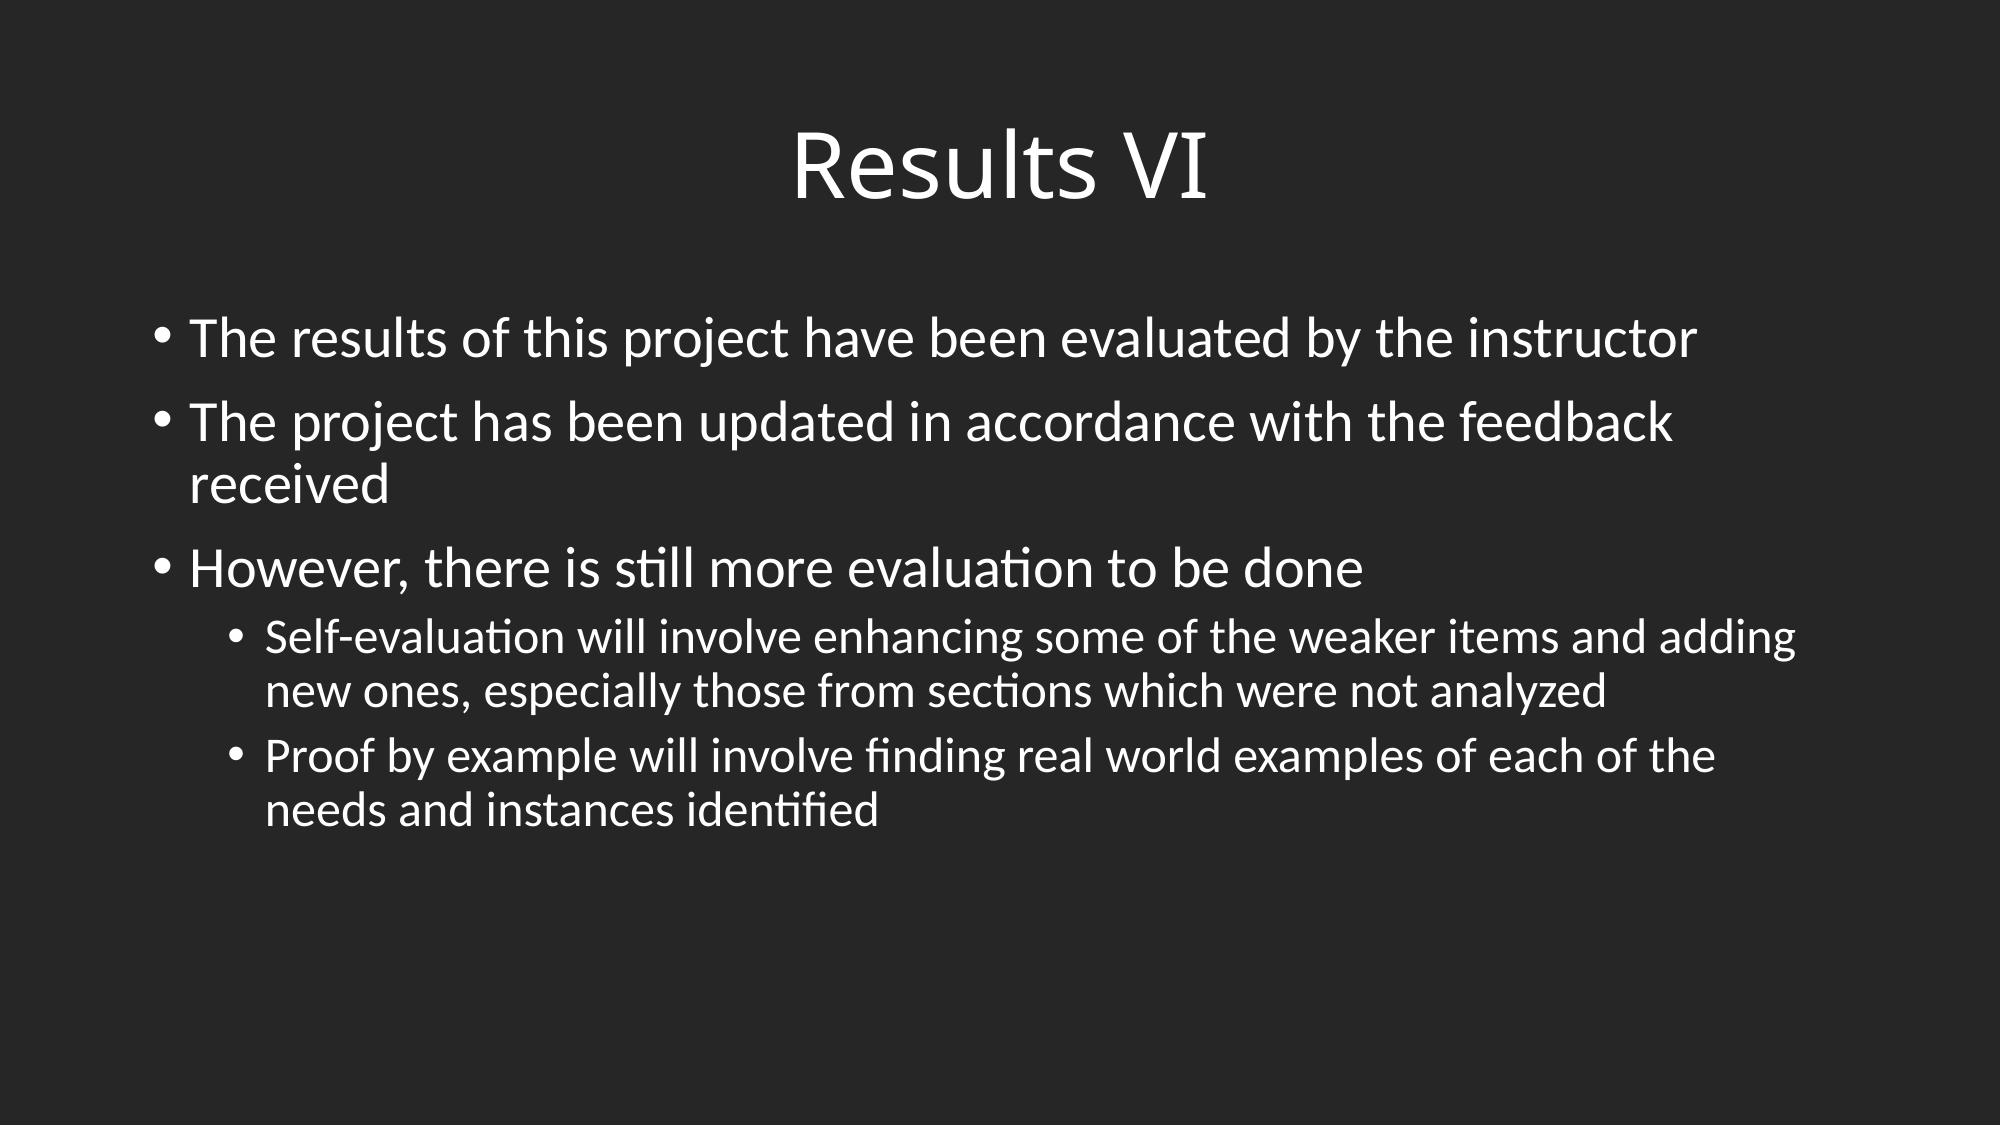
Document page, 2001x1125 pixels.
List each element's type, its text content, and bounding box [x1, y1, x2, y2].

list The results of this project have been evaluated by the instructor The project has been updated in accordance with the feedback received However, there is still more evaluation to be done Self-evaluation will involve enhancing some of the weaker items and adding new ones, especially those from sections which were not analyzed Proof by example will involve finding real world examples of each of the needs and instances identified [137, 299, 1863, 1014]
title Results VI [137, 59, 1863, 278]
